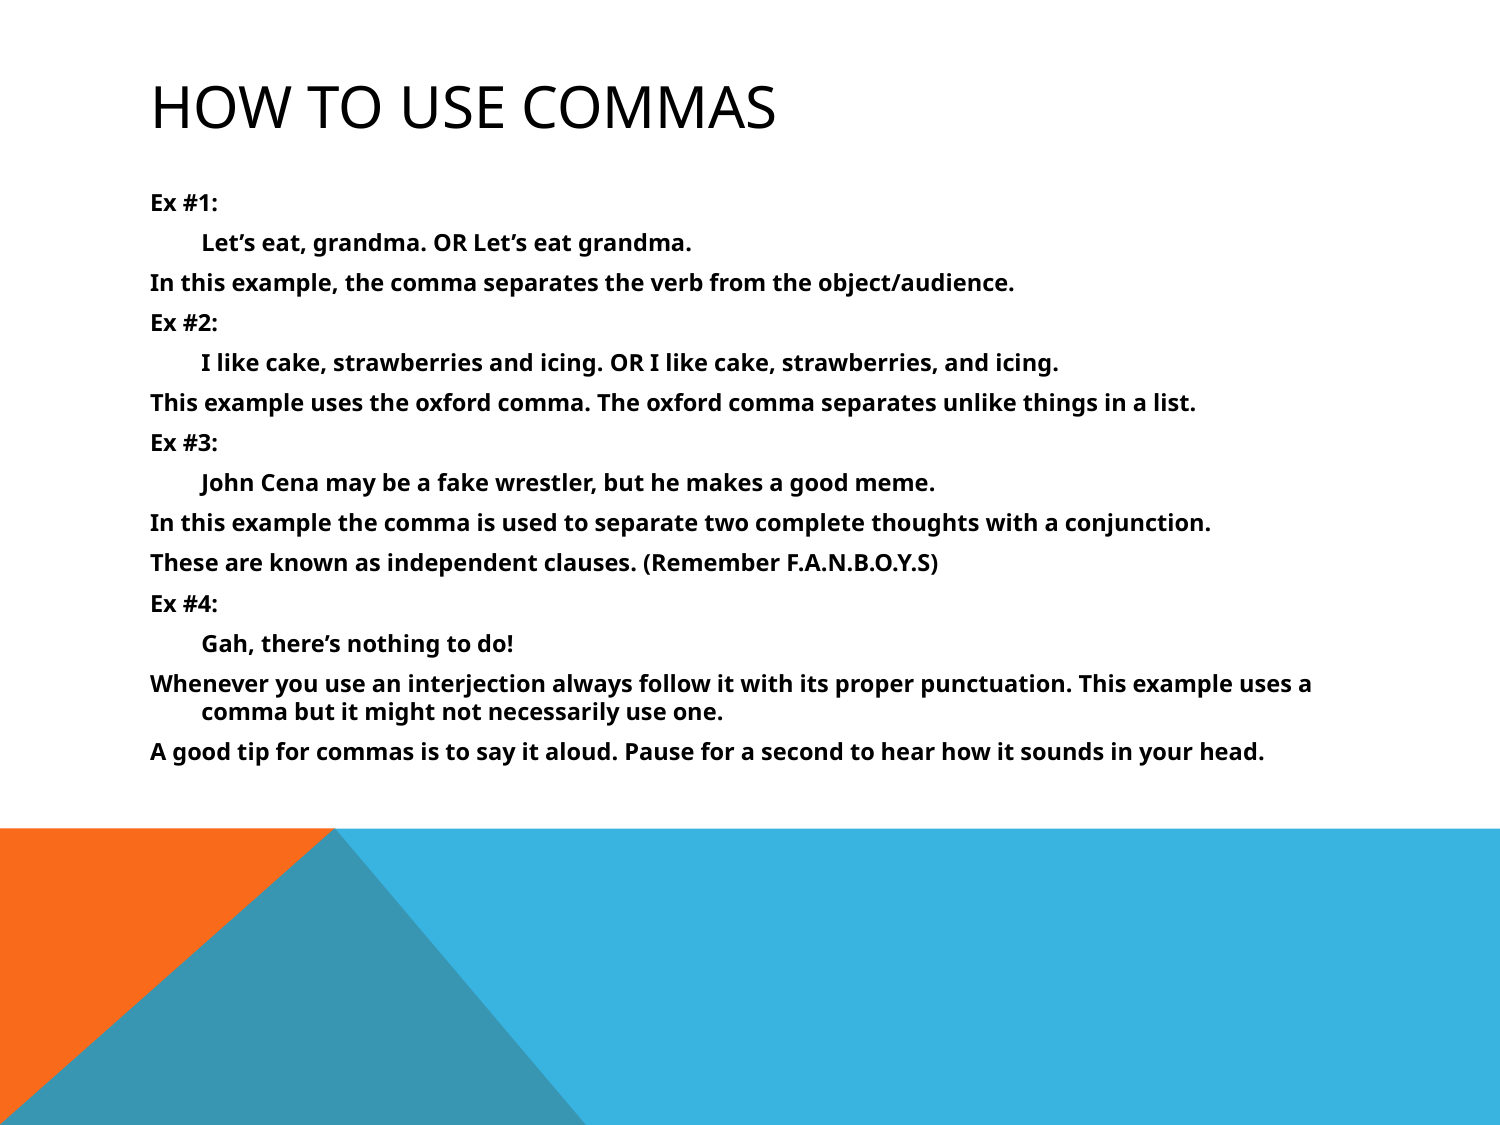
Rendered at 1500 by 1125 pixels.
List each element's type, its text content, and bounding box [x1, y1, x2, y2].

title How to use Commas [135, 60, 1369, 150]
list Ex #1: Let’s eat, grandma. OR Let’s eat grandma. In this example, the comma separates the verb from the object/audience. Ex #2: I like cake, strawberries and icing. OR I like cake, strawberries, and icing. This example uses the oxford comma. The oxford comma separates unlike things in a list. Ex #3: John Cena may be a fake wrestler, but he makes a good meme. In this example the comma is used to separate two complete thoughts with a conjunction. These are known as independent clauses. (Remember F.A.N.B.O.Y.S) Ex #4: Gah, there’s nothing to do! Whenever you use an interjection always follow it with its proper punctuation. This example uses a comma but it might not necessarily use one. A good tip for commas is to say it aloud. Pause for a second to hear how it sounds in your head. [135, 180, 1369, 808]
